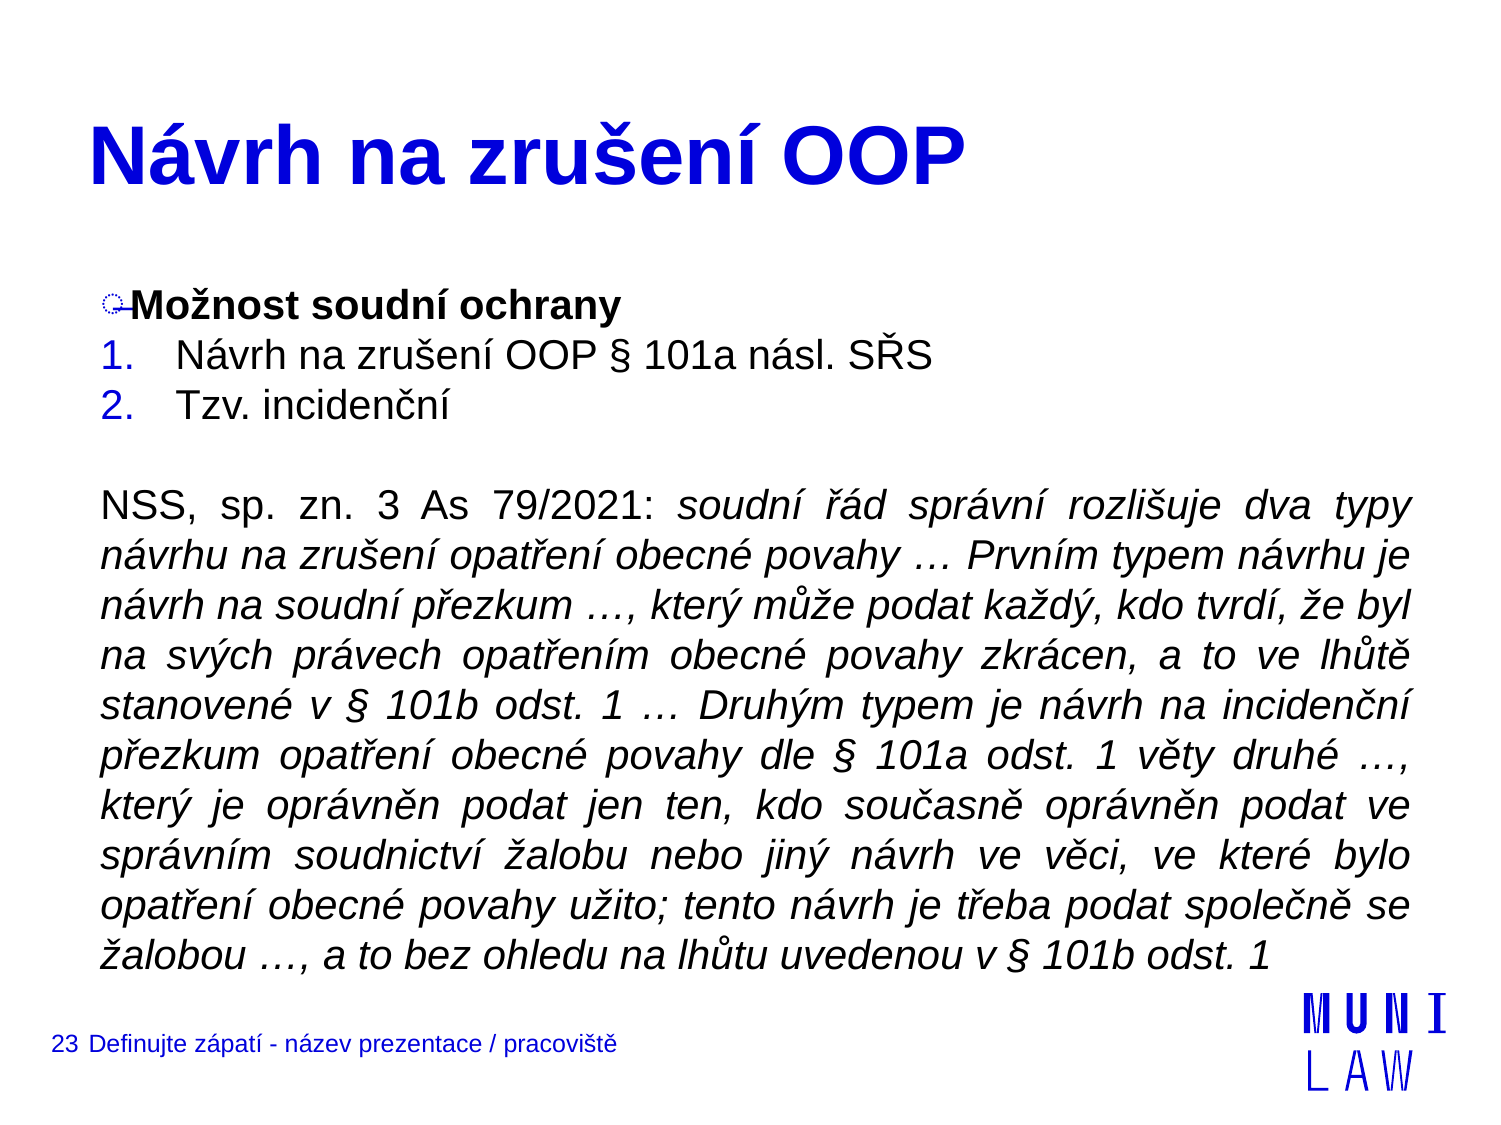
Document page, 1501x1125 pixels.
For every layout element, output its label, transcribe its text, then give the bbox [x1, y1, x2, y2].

list Možnost soudní ochrany Návrh na zrušení OOP § 101a násl. SŘS Tzv. incidenční NSS, sp. zn. 3 As 79/2021: soudní řád správní rozlišuje dva typy návrhu na zrušení opatření obecné povahy … Prvním typem návrhu je návrh na soudní přezkum …, který může podat každý, kdo tvrdí, že byl na svých právech opatřením obecné povahy zkrácen, a to ve lhůtě stanovené v § 101b odst. 1 … Druhým typem je návrh na incidenční přezkum opatření obecné povahy dle § 101a odst. 1 věty druhé …, který je oprávněn podat jen ten, kdo současně oprávněn podat ve správním soudnictví žalobu nebo jiný návrh ve věci, ve které bylo opatření obecné povahy užito; tento návrh je třeba podat společně se žalobou …, a to bez ohledu na lhůtu uvedenou v § 101b odst. 1 [88, 277, 1412, 957]
title Návrh na zrušení OOP [88, 118, 1412, 193]
slide_number 23 [50, 1021, 82, 1063]
footer Definujte zápatí - název prezentace / pracoviště [88, 1021, 1064, 1063]
